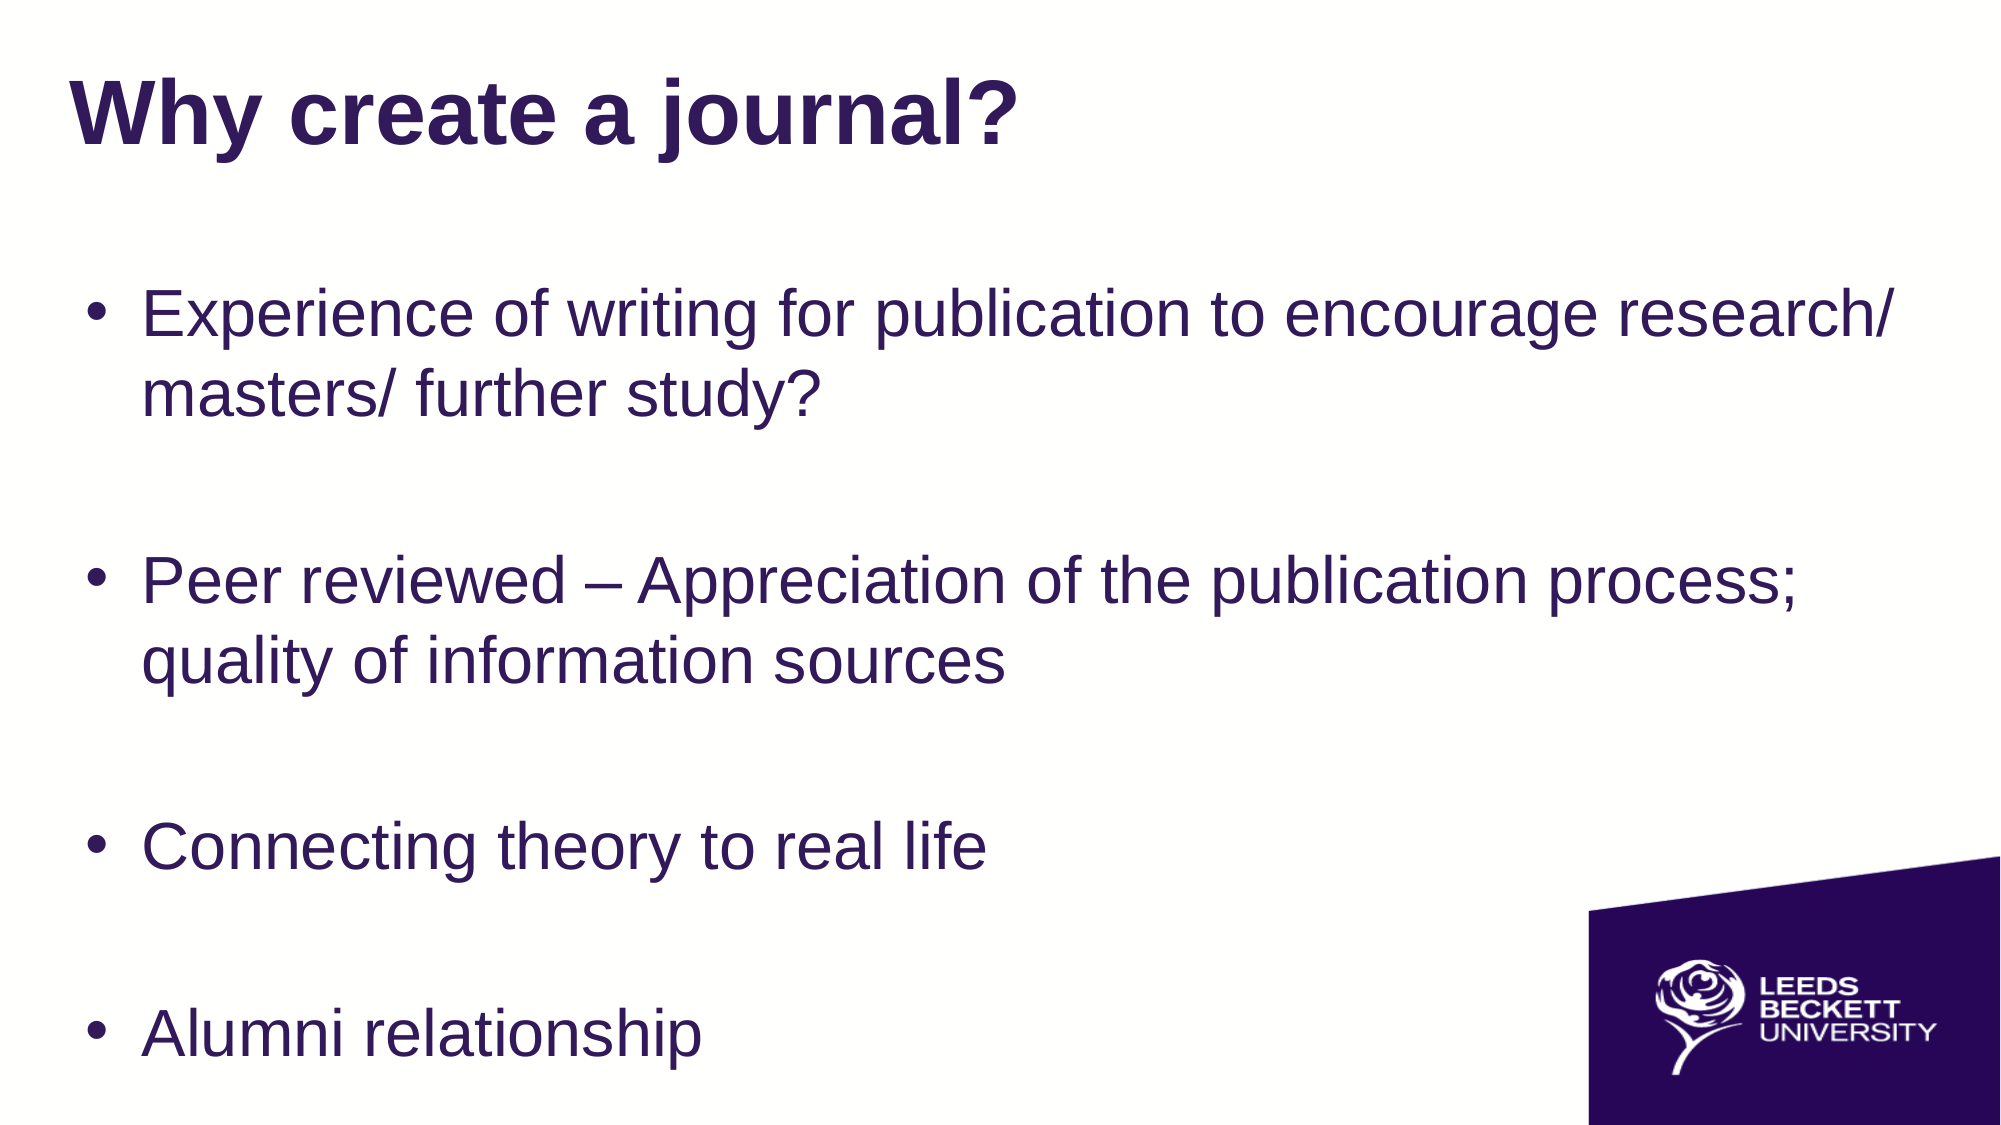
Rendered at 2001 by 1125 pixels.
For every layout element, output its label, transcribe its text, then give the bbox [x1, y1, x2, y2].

list Experience of writing for publication to encourage research/ masters/ further study? Peer reviewed – Appreciation of the publication process; quality of information sources Connecting theory to real life Alumni relationship [70, 262, 1930, 1018]
picture [0, 0, 2001, 1125]
title Why create a journal? [55, 45, 1887, 233]
